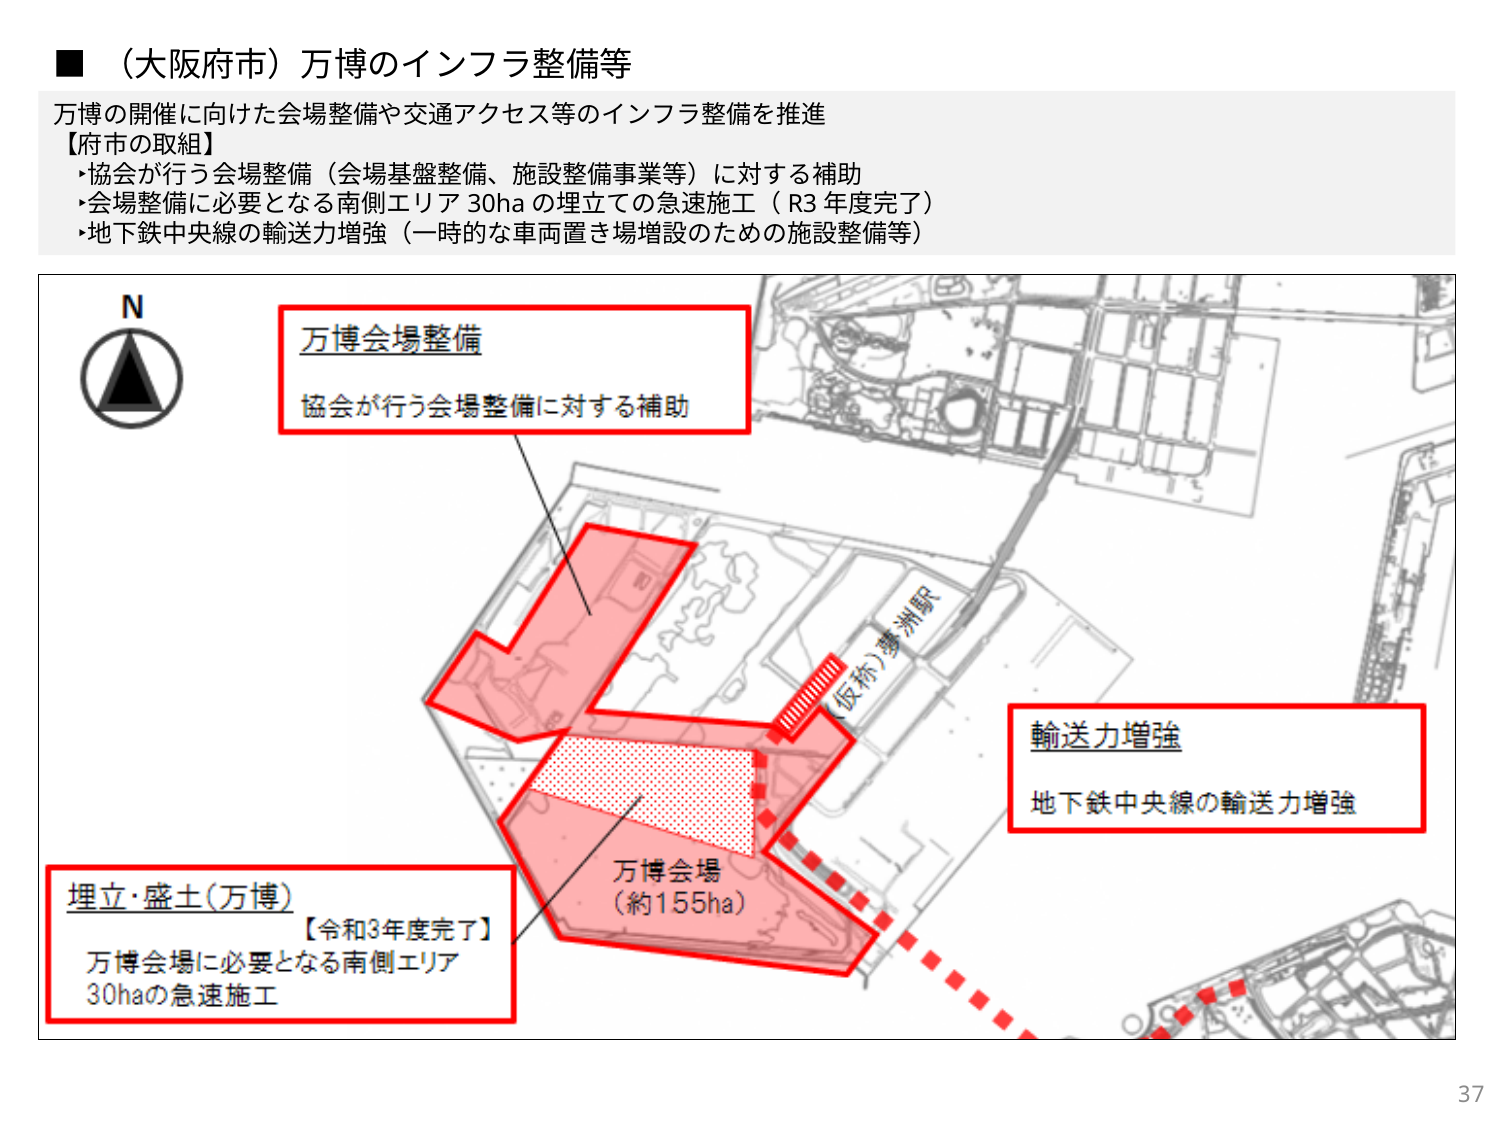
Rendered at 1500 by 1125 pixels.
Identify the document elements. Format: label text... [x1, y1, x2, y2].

text_box 万博の開催に向けた会場整備や交通アクセス等のインフラ整備を推進 【府市の取組】 ‣協会が行う会場整備（会場基盤整備、施設整備事業等）に対する補助 ‣会場整備に必要となる南側エリア30haの埋立ての急速施工（R3年度完了） ‣地下鉄中央線の輸送力増強（一時的な車両置き場増設のための施設整備等） [38, 90, 1456, 256]
slide_number 36 [1149, 1065, 1500, 1125]
text_box ■ （大阪府市）万博のインフラ整備等 [38, 35, 965, 90]
picture [38, 274, 1456, 1040]
